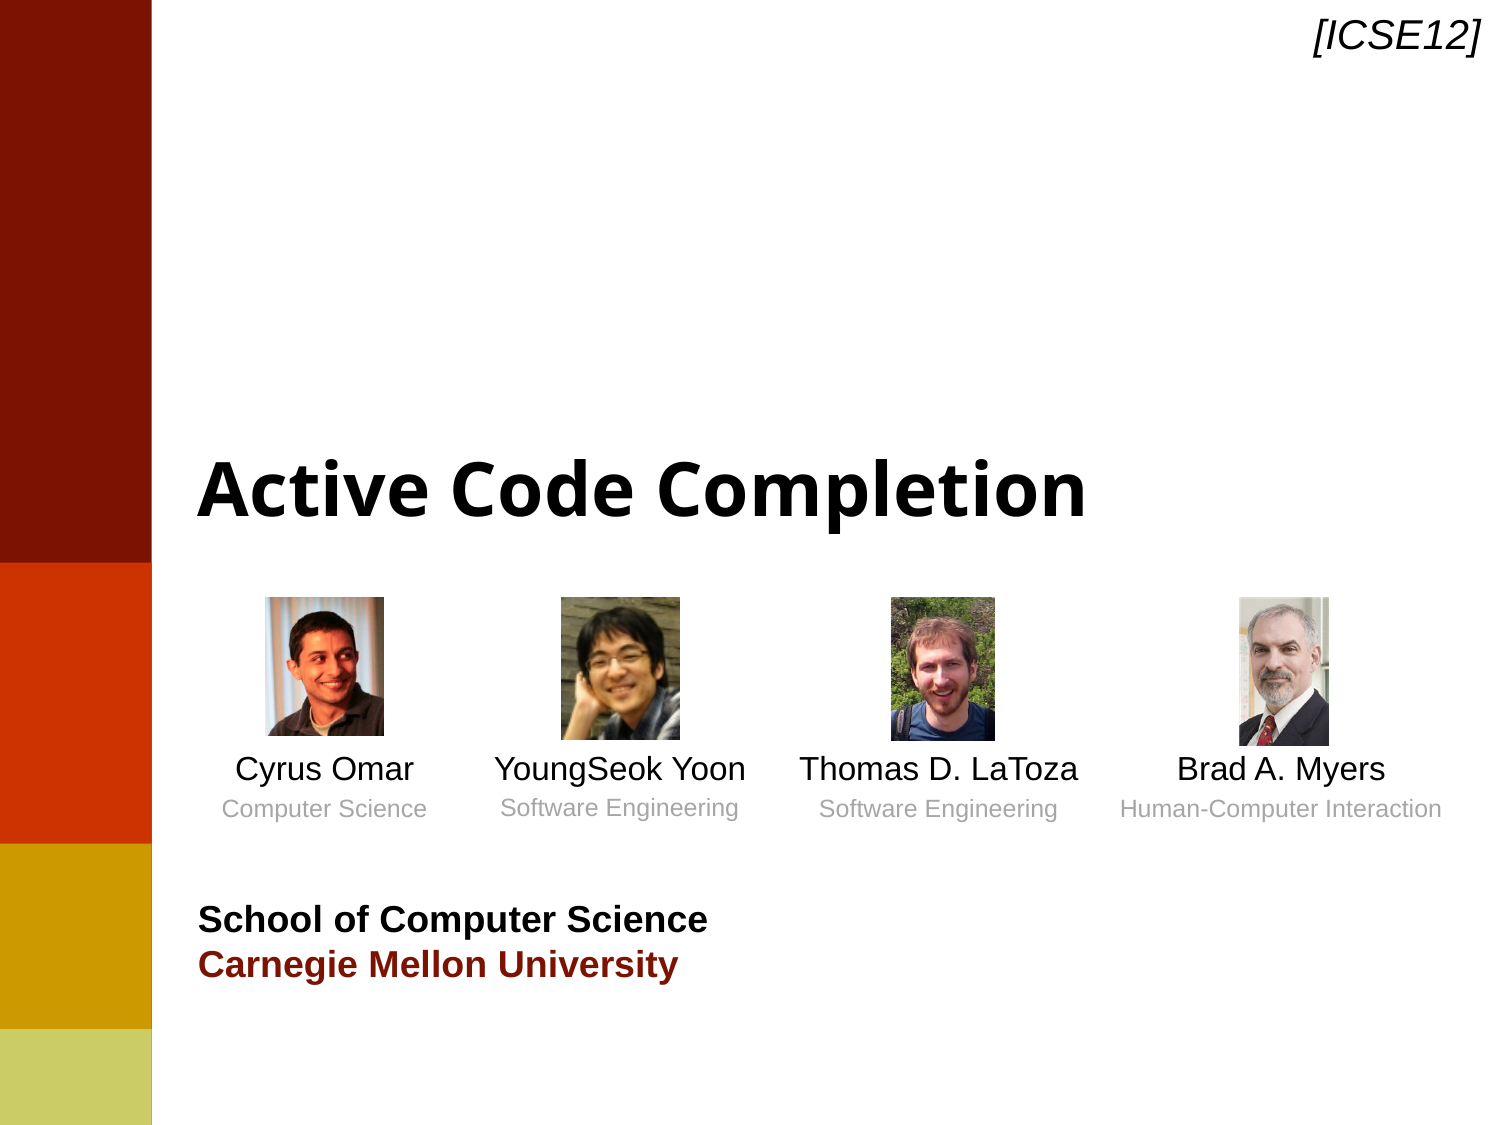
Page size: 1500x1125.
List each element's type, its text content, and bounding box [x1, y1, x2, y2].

picture [560, 597, 680, 740]
text_box [ICSE12] [467, 0, 1496, 266]
text_box School of Computer Science Carnegie Mellon University [182, 888, 1483, 1125]
picture [265, 597, 384, 736]
text_box Thomas D. LaToza Software Engineering [726, 739, 1152, 1005]
subtitle Cyrus Omar Computer Science [170, 739, 479, 1005]
picture [1238, 597, 1330, 746]
text_box Brad A. Myers Human-Computer Interaction [1152, 739, 1500, 1005]
text_box YoungSeok Yoon Software Engineering [407, 739, 726, 882]
title Active Code Completion [182, 408, 1458, 540]
picture [891, 597, 995, 741]
